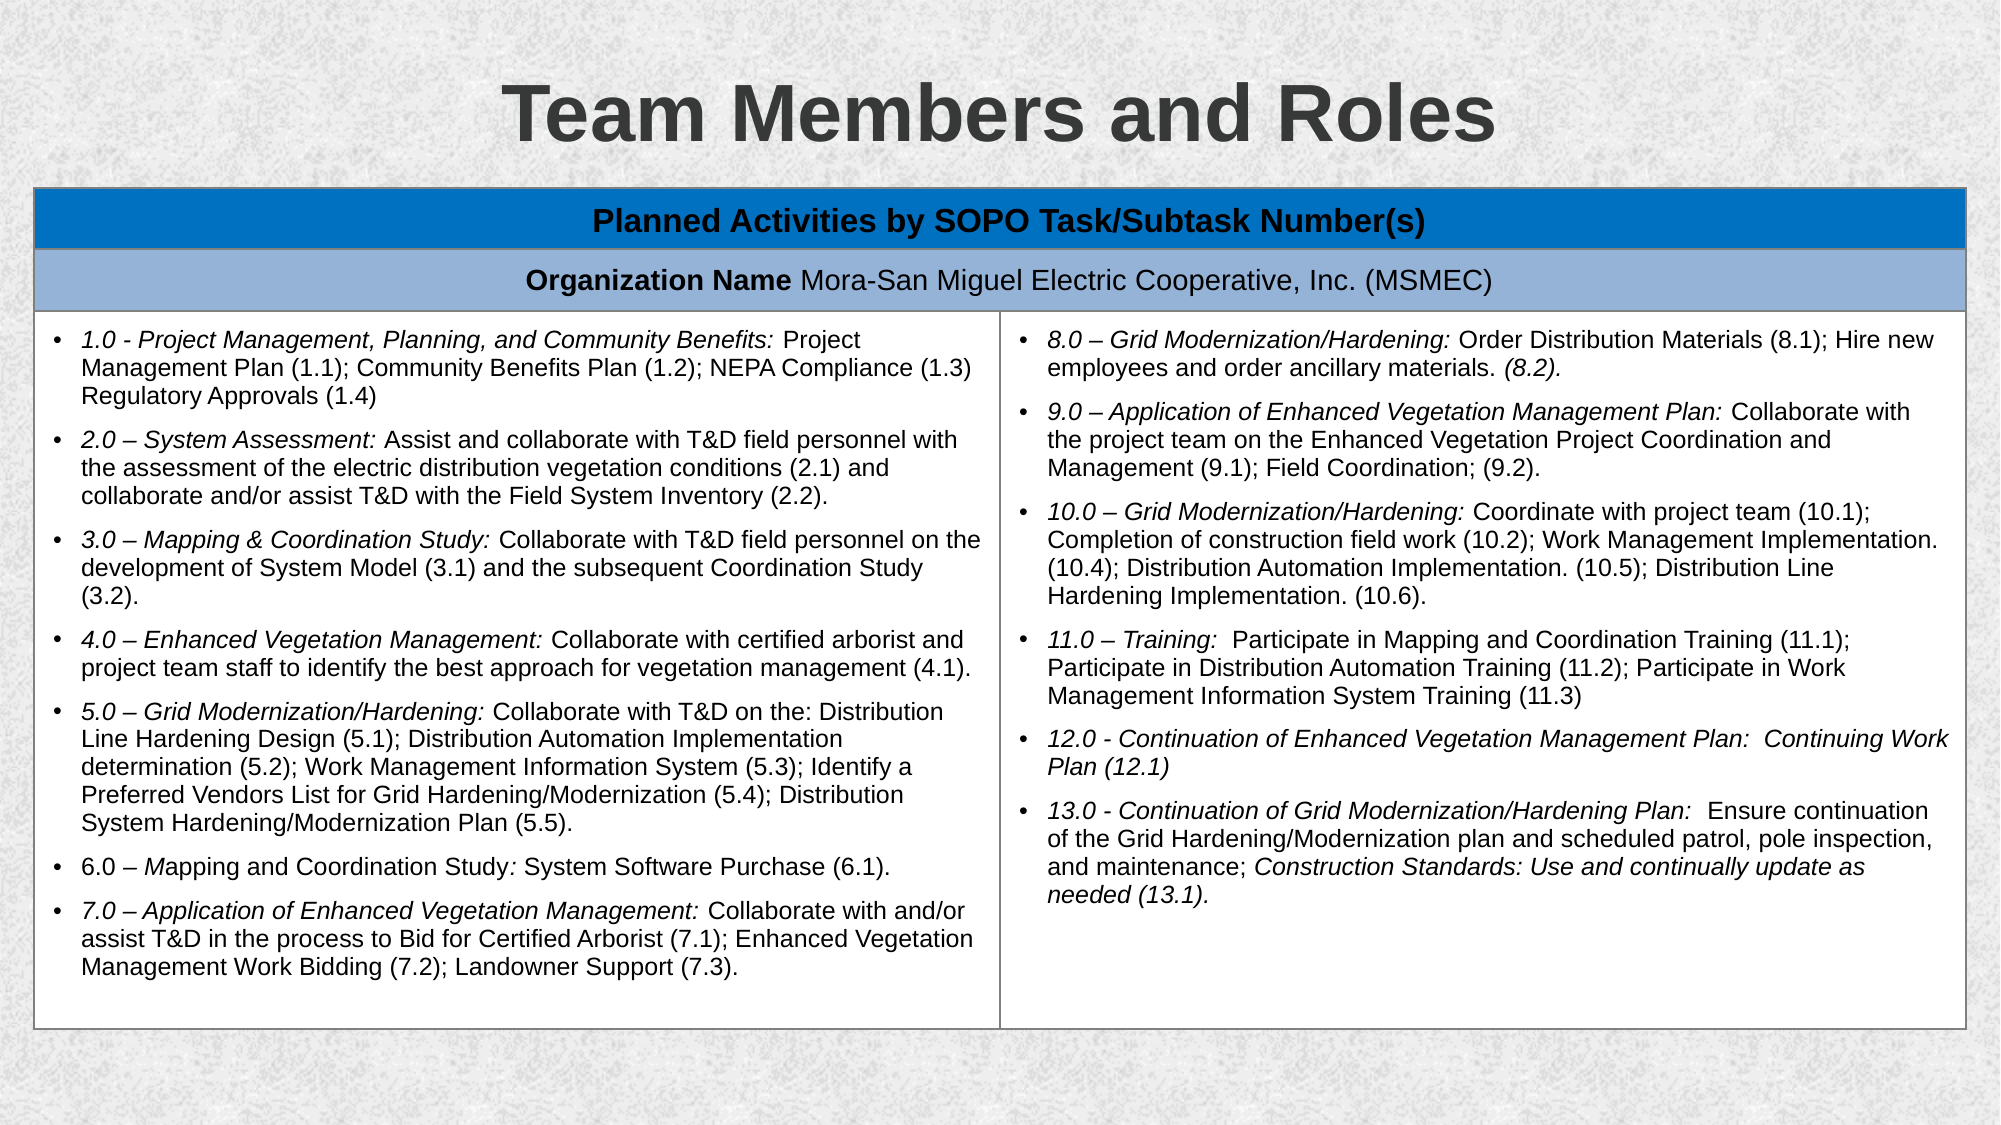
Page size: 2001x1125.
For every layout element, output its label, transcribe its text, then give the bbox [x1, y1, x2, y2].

title Team Members and Roles [33, 26, 1967, 167]
table_cell 1.0 - Project Management, Planning, and Community Benefits: Project Management Plan (1.1); Community Benefits Plan (1.2); NEPA Compliance (1.3) Regulatory Approvals (1.4) 2.0 – System Assessment: Assist and collaborate with T&D field personnel with the assessment of the electric distribution vegetation conditions (2.1) and collaborate and/or assist T&D with the Field System Inventory (2.2). 3.0 – Mapping & Coordination Study: Collaborate with T&D field personnel on the development of System Model (3.1) and the subsequent Coordination Study (3.2). 4.0 – Enhanced Vegetation Management: Collaborate with certified arborist and project team staff to identify the best approach for vegetation management (4.1). 5.0 – Grid Modernization/Hardening: Collaborate with T&D on the: Distribution Line Hardening Design (5.1); Distribution Automation Implementation determination (5.2); Work Management Information System (5.3); Identify a Preferred Vendors List for Grid Hardening/Modernization (5.4); Distribution System Hardening/Modernization Plan (5.5). 6.0 – Mapping and Coordination Study: System Software Purchase (6.1). 7.0 – Application of Enhanced Vegetation Management: Collaborate with and/or assist T&D in the process to Bid for Certified Arborist (7.1); Enhanced Vegetation Management Work Bidding (7.2); Landowner Support (7.3). [35, 312, 999, 1028]
table_header Planned Activities by SOPO Task/Subtask Number(s) [35, 189, 1965, 248]
table_cell 8.0 – Grid Modernization/Hardening: Order Distribution Materials (8.1); Hire new employees and order ancillary materials. (8.2). 9.0 – Application of Enhanced Vegetation Management Plan: Collaborate with the project team on the Enhanced Vegetation Project Coordination and Management (9.1); Field Coordination; (9.2). 10.0 – Grid Modernization/Hardening: Coordinate with project team (10.1); Completion of construction field work (10.2); Work Management Implementation. (10.4); Distribution Automation Implementation. (10.5); Distribution Line Hardening Implementation. (10.6). 11.0 – Training: Participate in Mapping and Coordination Training (11.1); Participate in Distribution Automation Training (11.2); Participate in Work Management Information System Training (11.3) 12.0 - Continuation of Enhanced Vegetation Management Plan: Continuing Work Plan (12.1) 13.0 - Continuation of Grid Modernization/Hardening Plan: Ensure continuation of the Grid Hardening/Modernization plan and scheduled patrol, pole inspection, and maintenance; Construction Standards: Use and continually update as needed (13.1). [1001, 312, 1965, 1028]
table_cell Organization Name Mora-San Miguel Electric Cooperative, Inc. (MSMEC) [35, 250, 1965, 310]
picture [0, 0, 2001, 1125]
